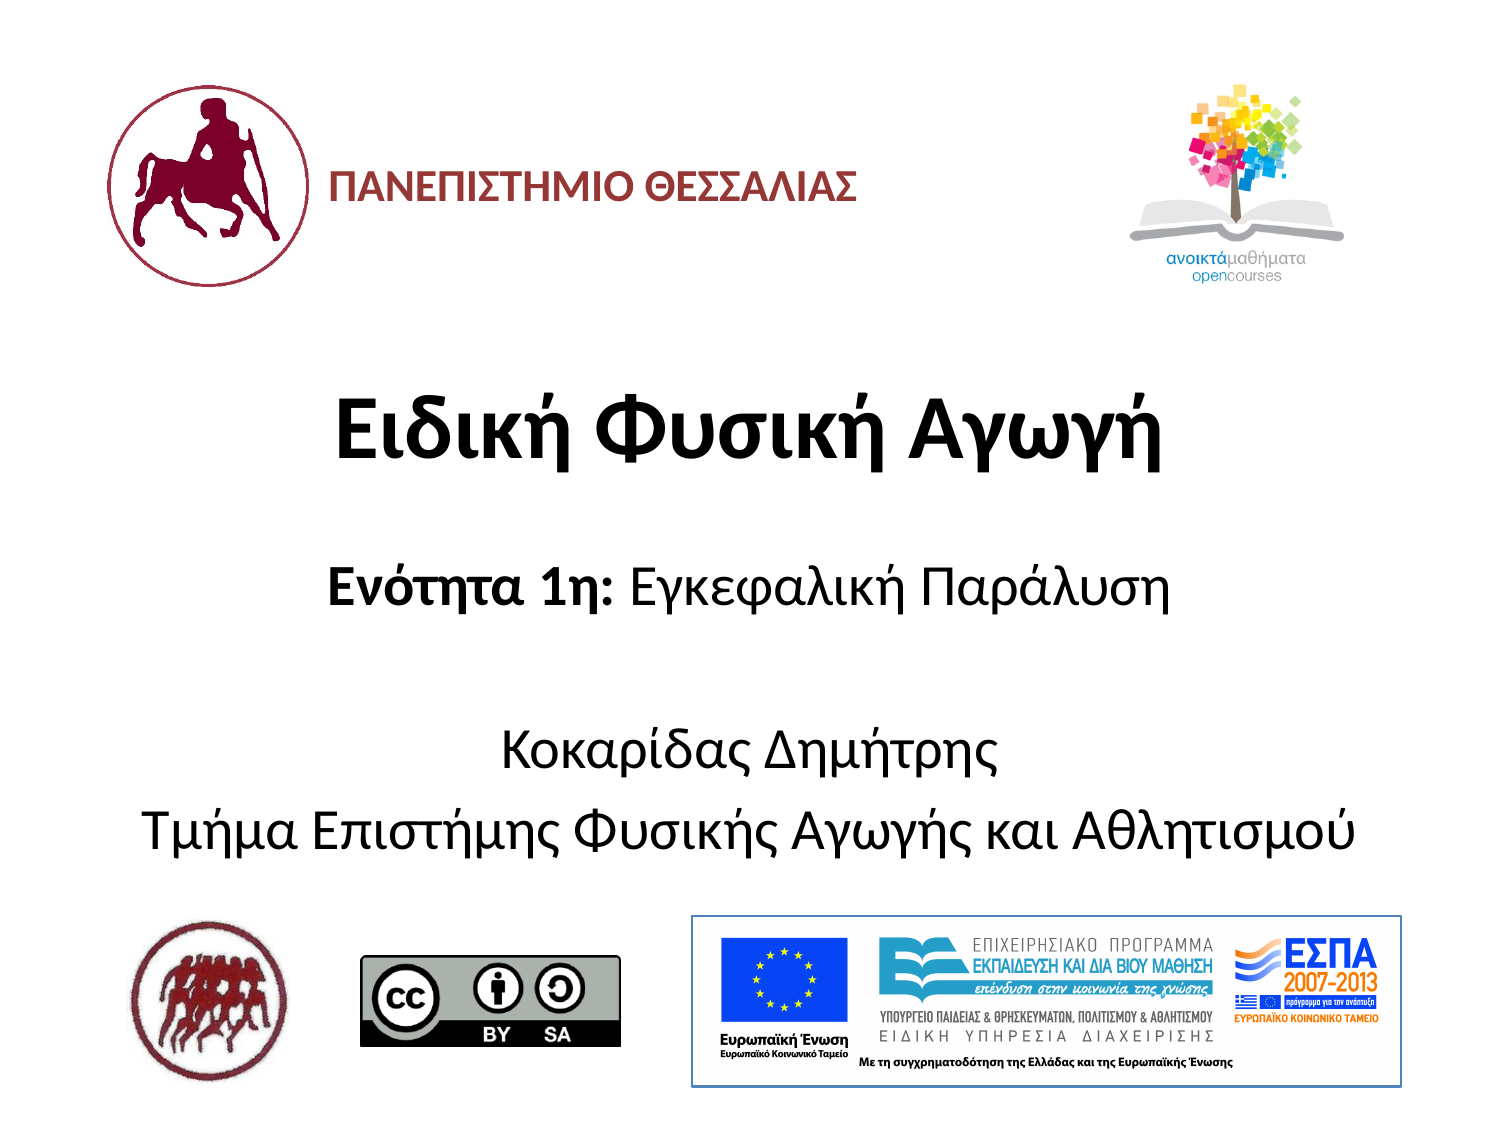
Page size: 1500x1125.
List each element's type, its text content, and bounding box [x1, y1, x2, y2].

title Ειδική Φυσική Αγωγή [112, 316, 1388, 528]
subtitle Ενότητα 1η: Εγκεφαλική Παράλυση Κοκαρίδας Δημήτρης Τμήμα Επιστήμης Φυσικής Αγωγής και Αθλητισμού [112, 539, 1388, 891]
picture [359, 955, 621, 1047]
picture [126, 919, 290, 1083]
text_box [107, 76, 1400, 291]
picture [692, 916, 1400, 1086]
